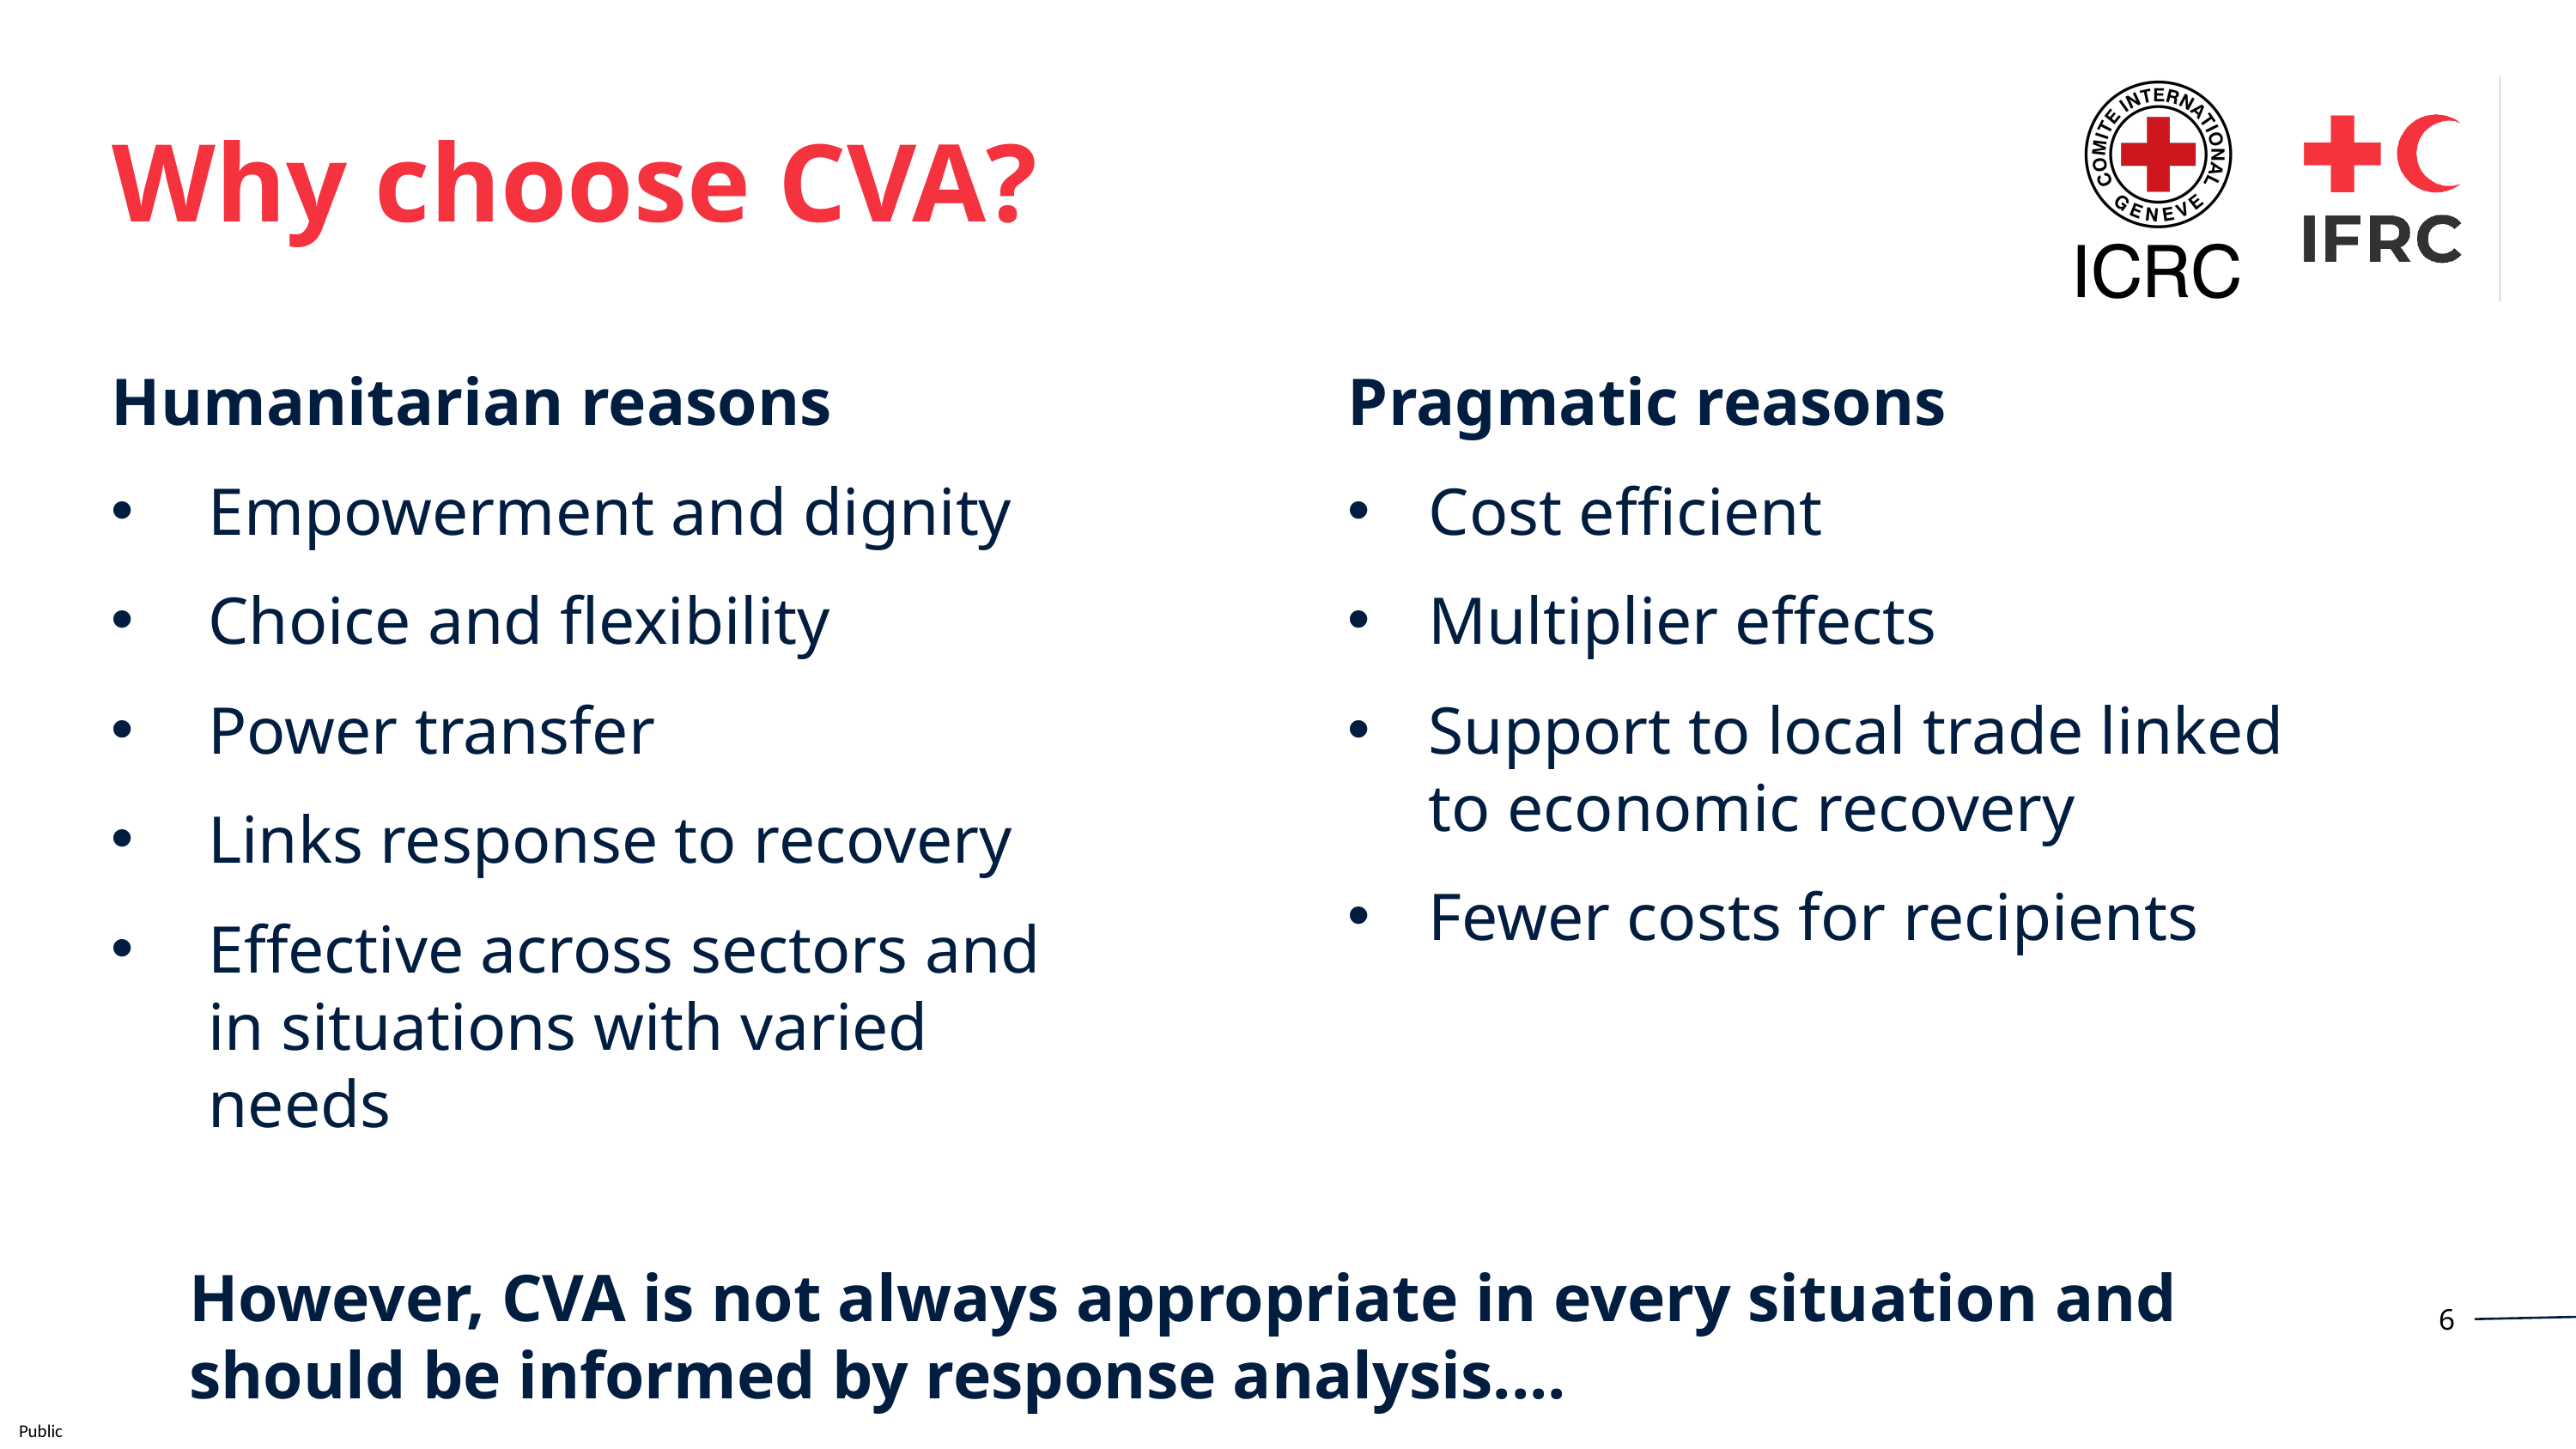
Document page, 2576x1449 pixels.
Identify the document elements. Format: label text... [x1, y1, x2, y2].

picture [2070, 0, 2576, 378]
text_box However, CVA is not always appropriate in every situation and should be informed by response analysis.... [176, 1251, 2400, 1419]
text_box Why choose CVA? [99, 107, 2070, 250]
text_box Humanitarian reasons Empowerment and dignity Choice and flexibility Power transfer Links response to recovery Effective across sectors and in situations with varied needs [99, 355, 1091, 1147]
text_box Pragmatic reasons Cost efficient Multiplier effects Support to local trade linked to economic recovery Fewer costs for recipients [1335, 355, 2327, 960]
